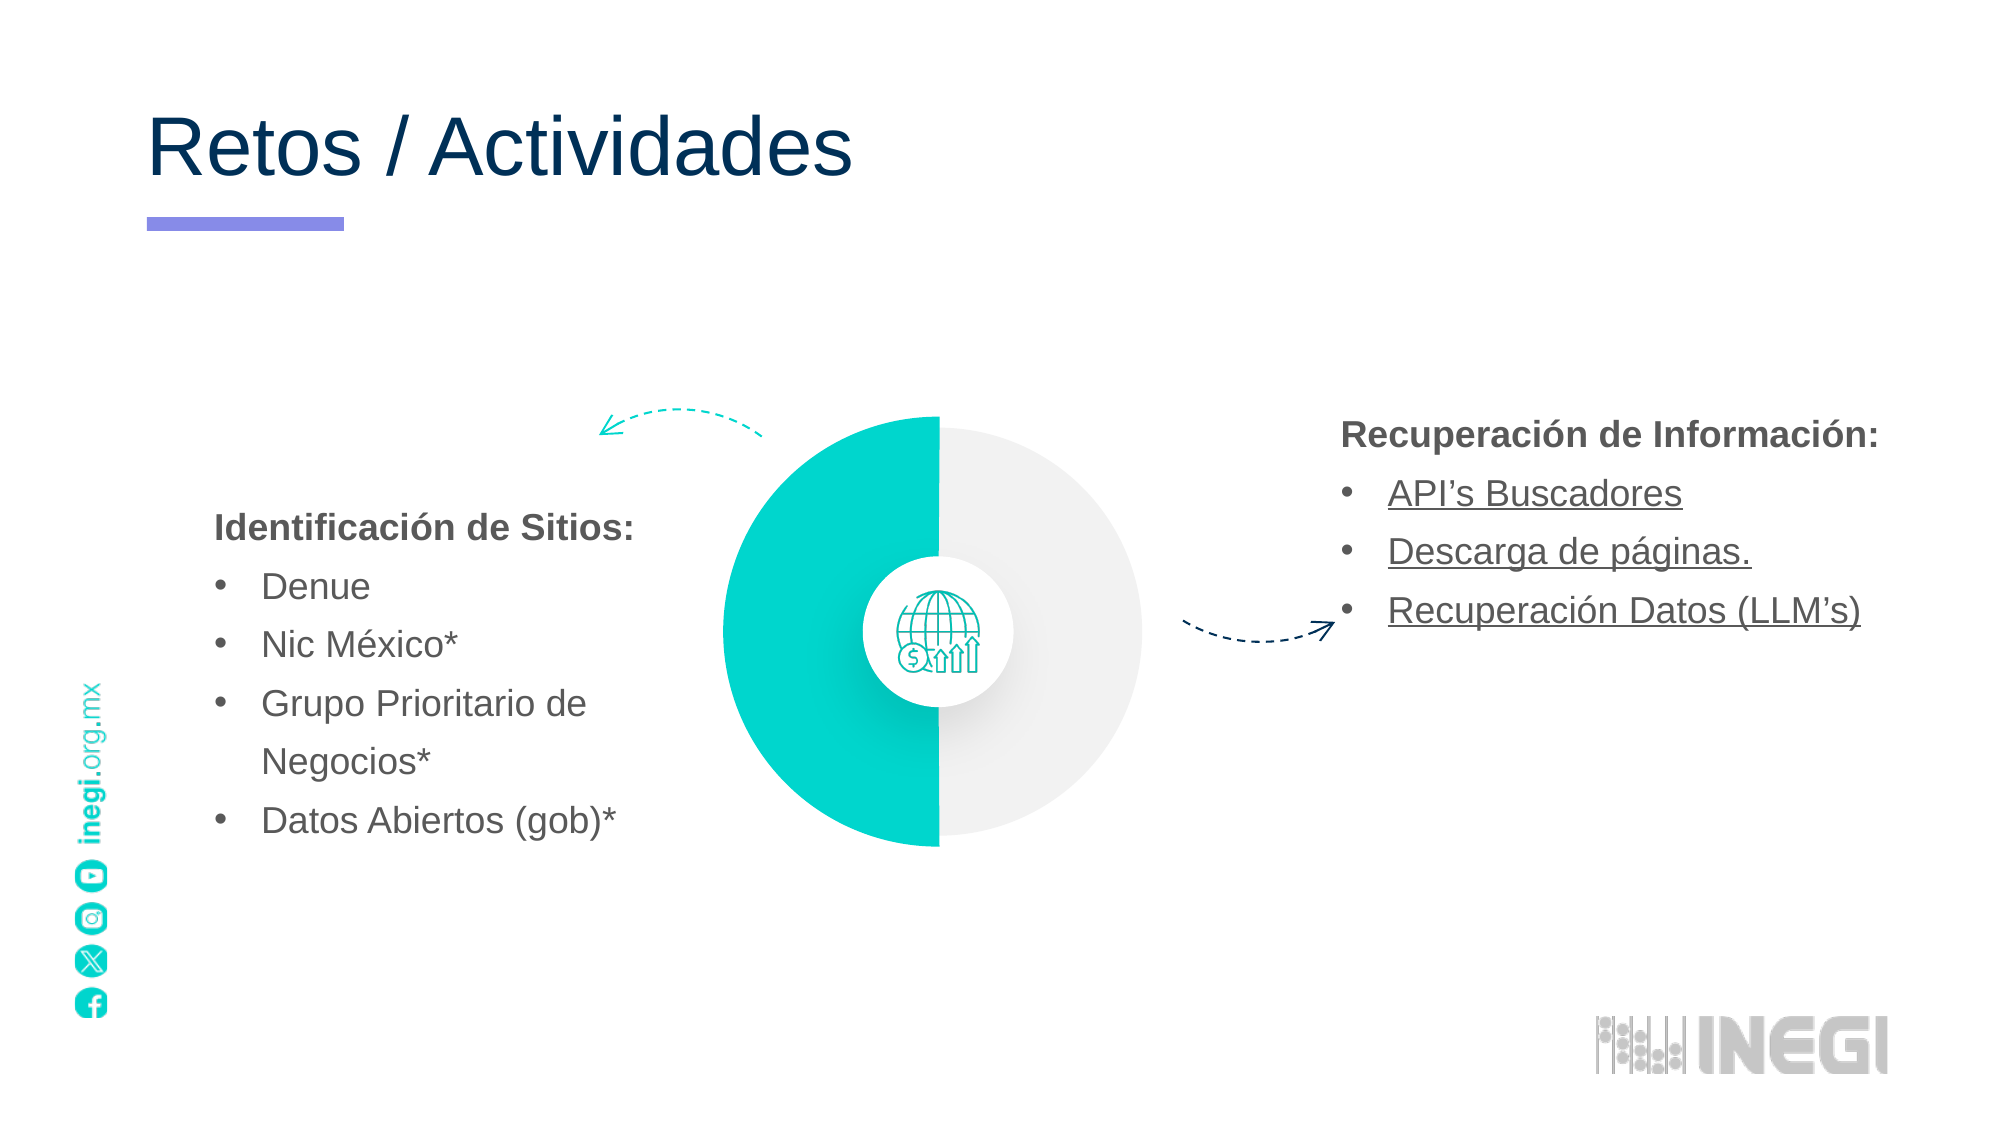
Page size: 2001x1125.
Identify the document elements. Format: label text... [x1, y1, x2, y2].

text_box [598, 408, 723, 548]
text_box Recuperación de Información: API’s Buscadores Descarga de páginas. Recuperación Datos (LLM’s) [1325, 389, 1913, 755]
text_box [723, 416, 1154, 847]
text_box [1179, 517, 1325, 643]
picture [146, 217, 344, 231]
text_box Retos / Actividades [131, 96, 1298, 191]
picture [896, 590, 980, 673]
text_box Identificación de Sitios: Denue Nic México* Grupo Prioritario de Negocios* Datos Abiertos (gob)* [199, 482, 656, 907]
